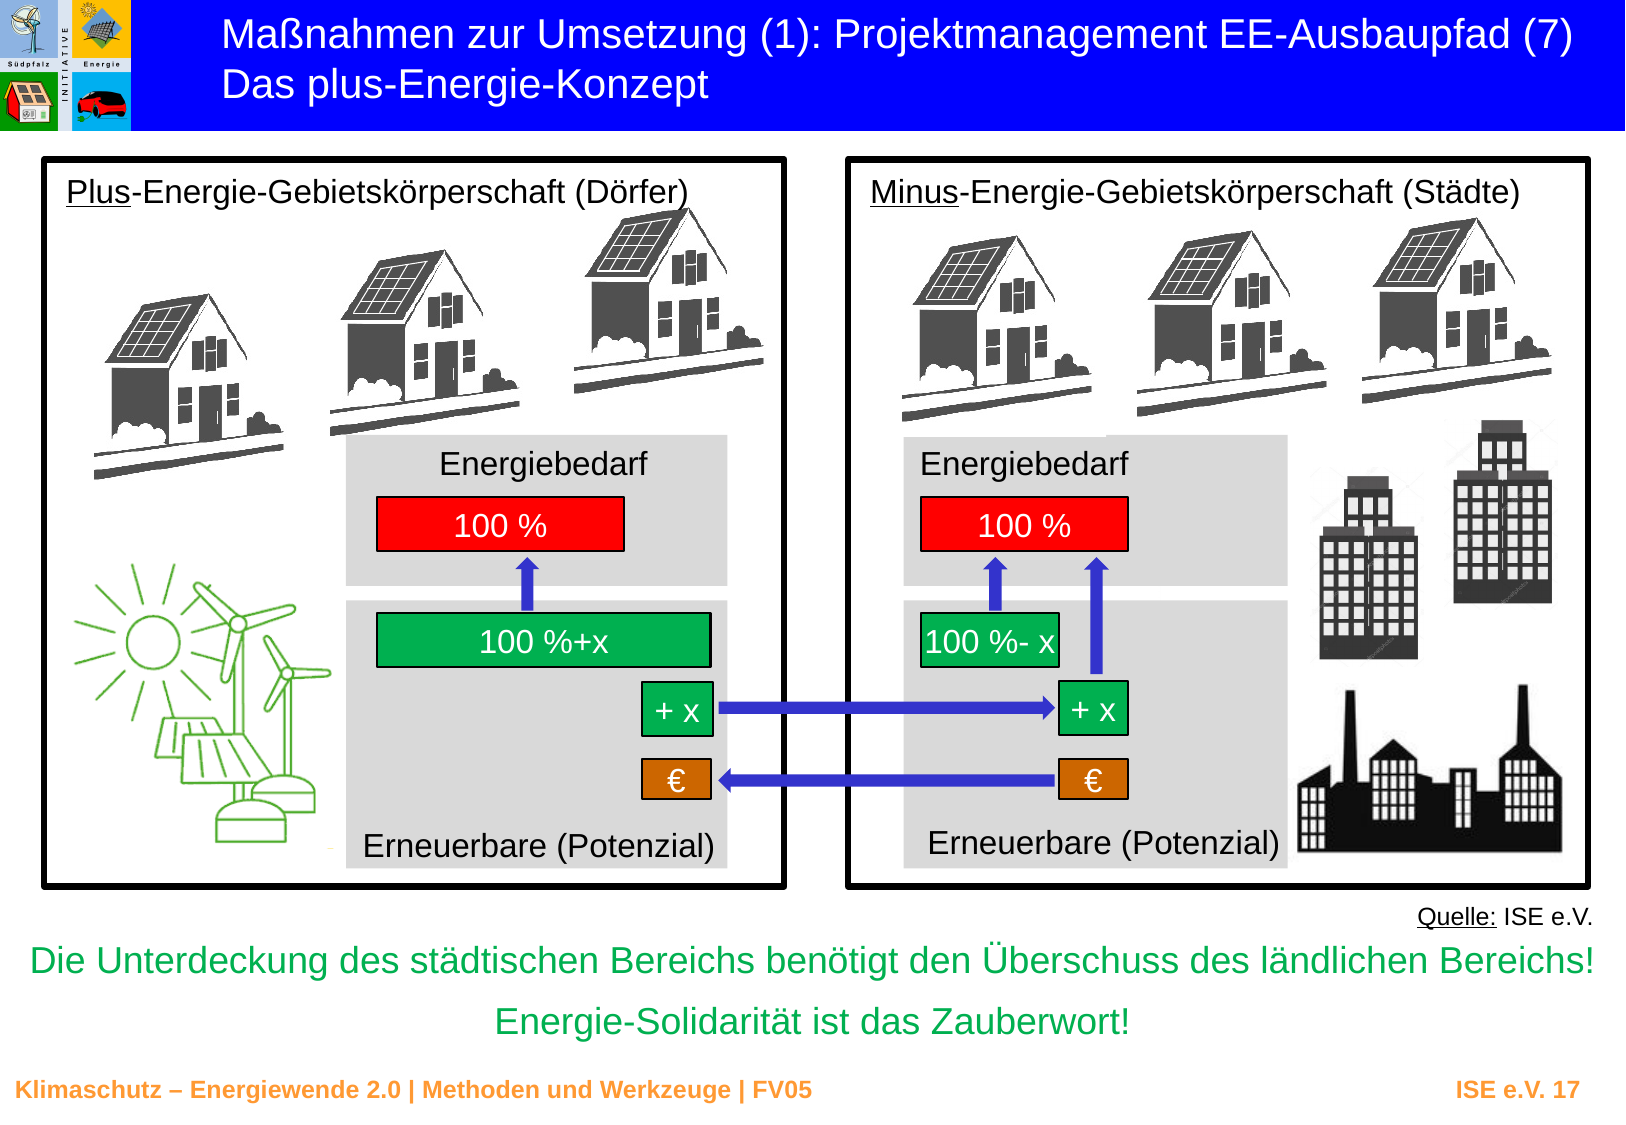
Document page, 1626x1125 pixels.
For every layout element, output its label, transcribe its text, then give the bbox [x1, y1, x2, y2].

text_box Maßnahmen zur Umsetzung (1): Projektmanagement EE-Ausbaupfad (7) Das plus-Energie-Konzept [221, 7, 1589, 108]
picture [0, 0, 131, 131]
picture [566, 198, 779, 409]
text_box Plus-Energie-Gebietskörperschaft (Dörfer) [51, 162, 705, 218]
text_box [61, 218, 734, 873]
picture [78, 93, 125, 115]
text_box Quelle: ISE e.V. [1417, 900, 1595, 928]
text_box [641, 556, 1128, 736]
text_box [847, 159, 1589, 887]
text_box [43, 159, 785, 887]
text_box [641, 758, 1128, 800]
text_box Energie-Solidarität ist das Zauberwort! [0, 989, 1625, 1050]
text_box Die Unterdeckung des städtischen Bereichs benötigt den Überschuss des ländlichen Bereichs! [0, 928, 1625, 989]
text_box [903, 228, 1461, 870]
